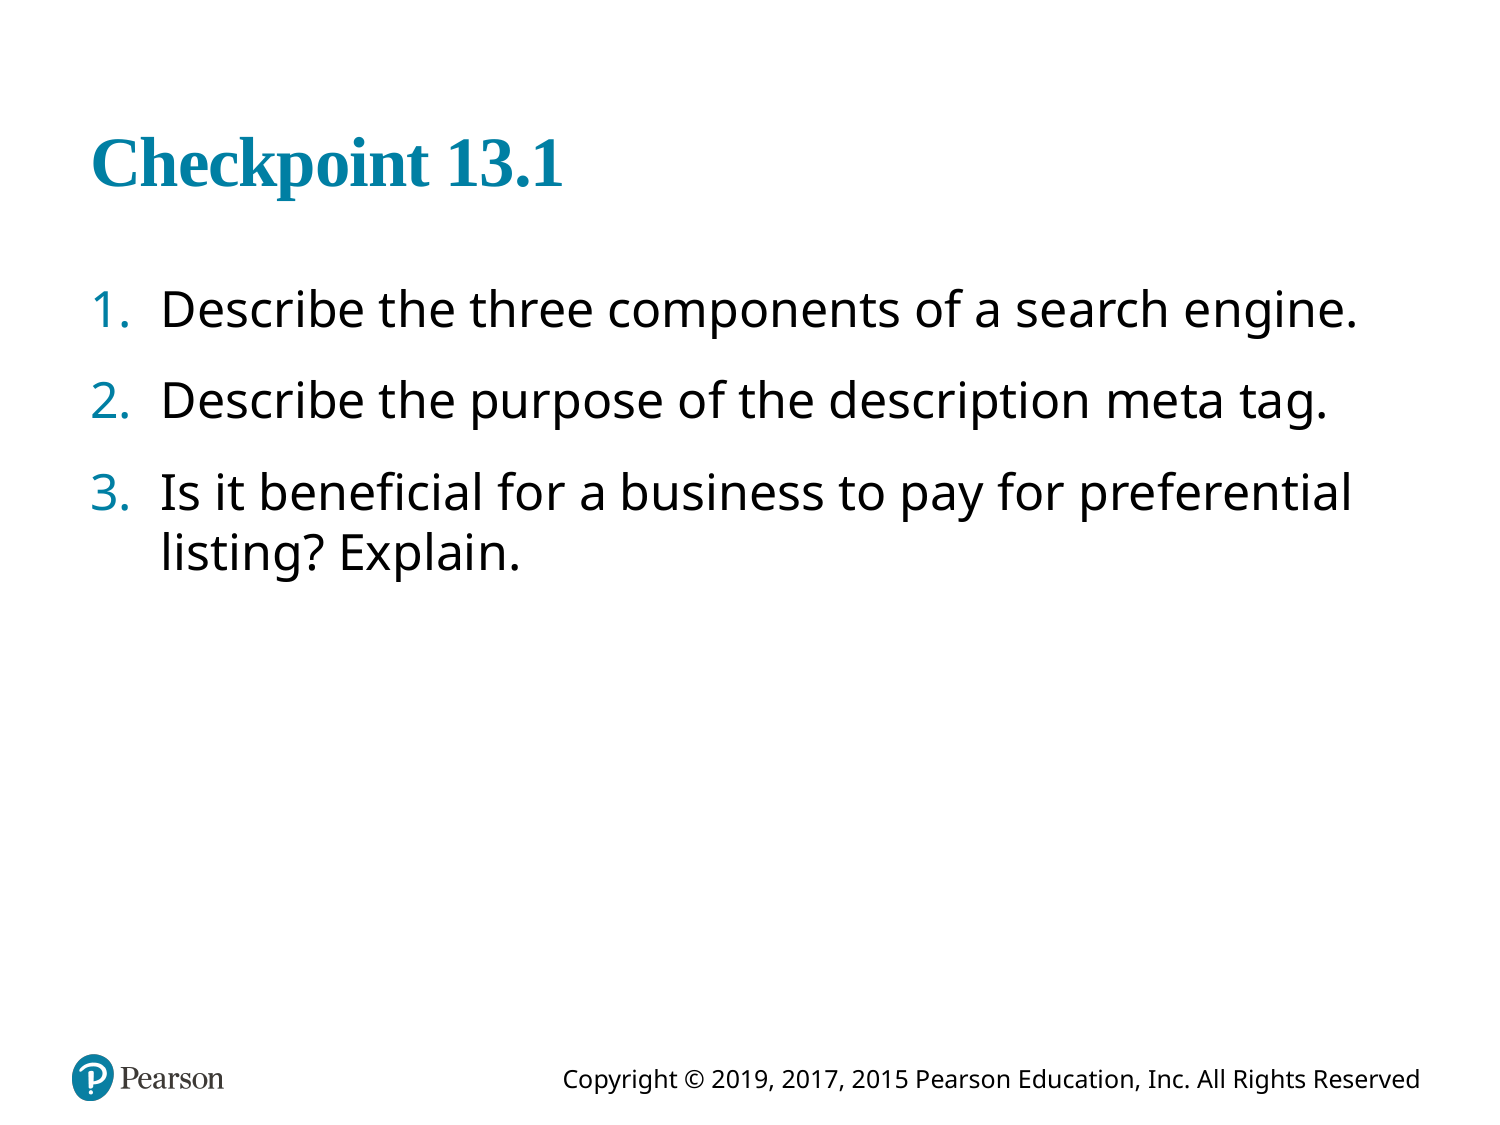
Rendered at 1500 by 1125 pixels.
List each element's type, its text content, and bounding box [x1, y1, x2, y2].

picture [72, 1054, 88, 1070]
title Checkpoint 13.1 [75, 0, 1425, 216]
picture [72, 1087, 83, 1101]
picture [98, 1054, 224, 1101]
list Describe the three components of a search engine. Describe the purpose of the description meta tag. Is it beneficial for a business to pay for preferential listing? Explain. [75, 262, 1425, 931]
picture [80, 1063, 106, 1088]
